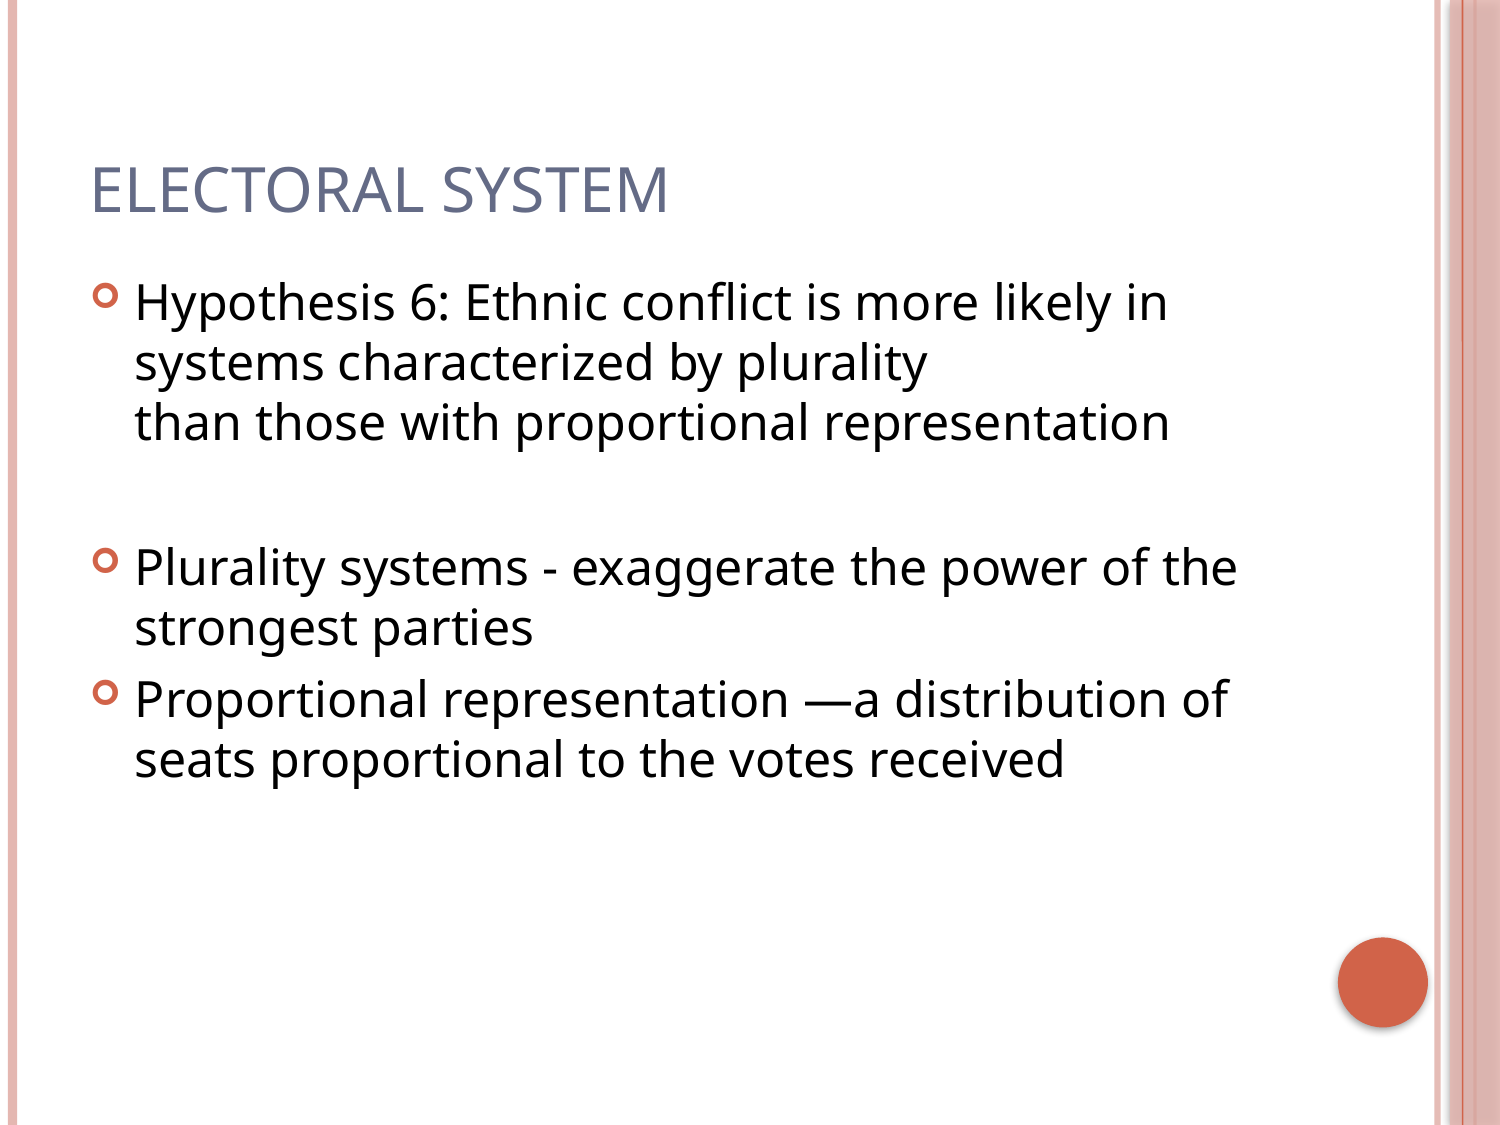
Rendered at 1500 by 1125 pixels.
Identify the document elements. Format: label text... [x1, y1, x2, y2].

title Electoral system [75, 45, 1300, 233]
list Hypothesis 6: Ethnic conflict is more likely in systems characterized by plurality than those with proportional representation Plurality systems - exaggerate the power of the strongest parties Proportional representation —a distribution of seats proportional to the votes received [75, 262, 1300, 1062]
